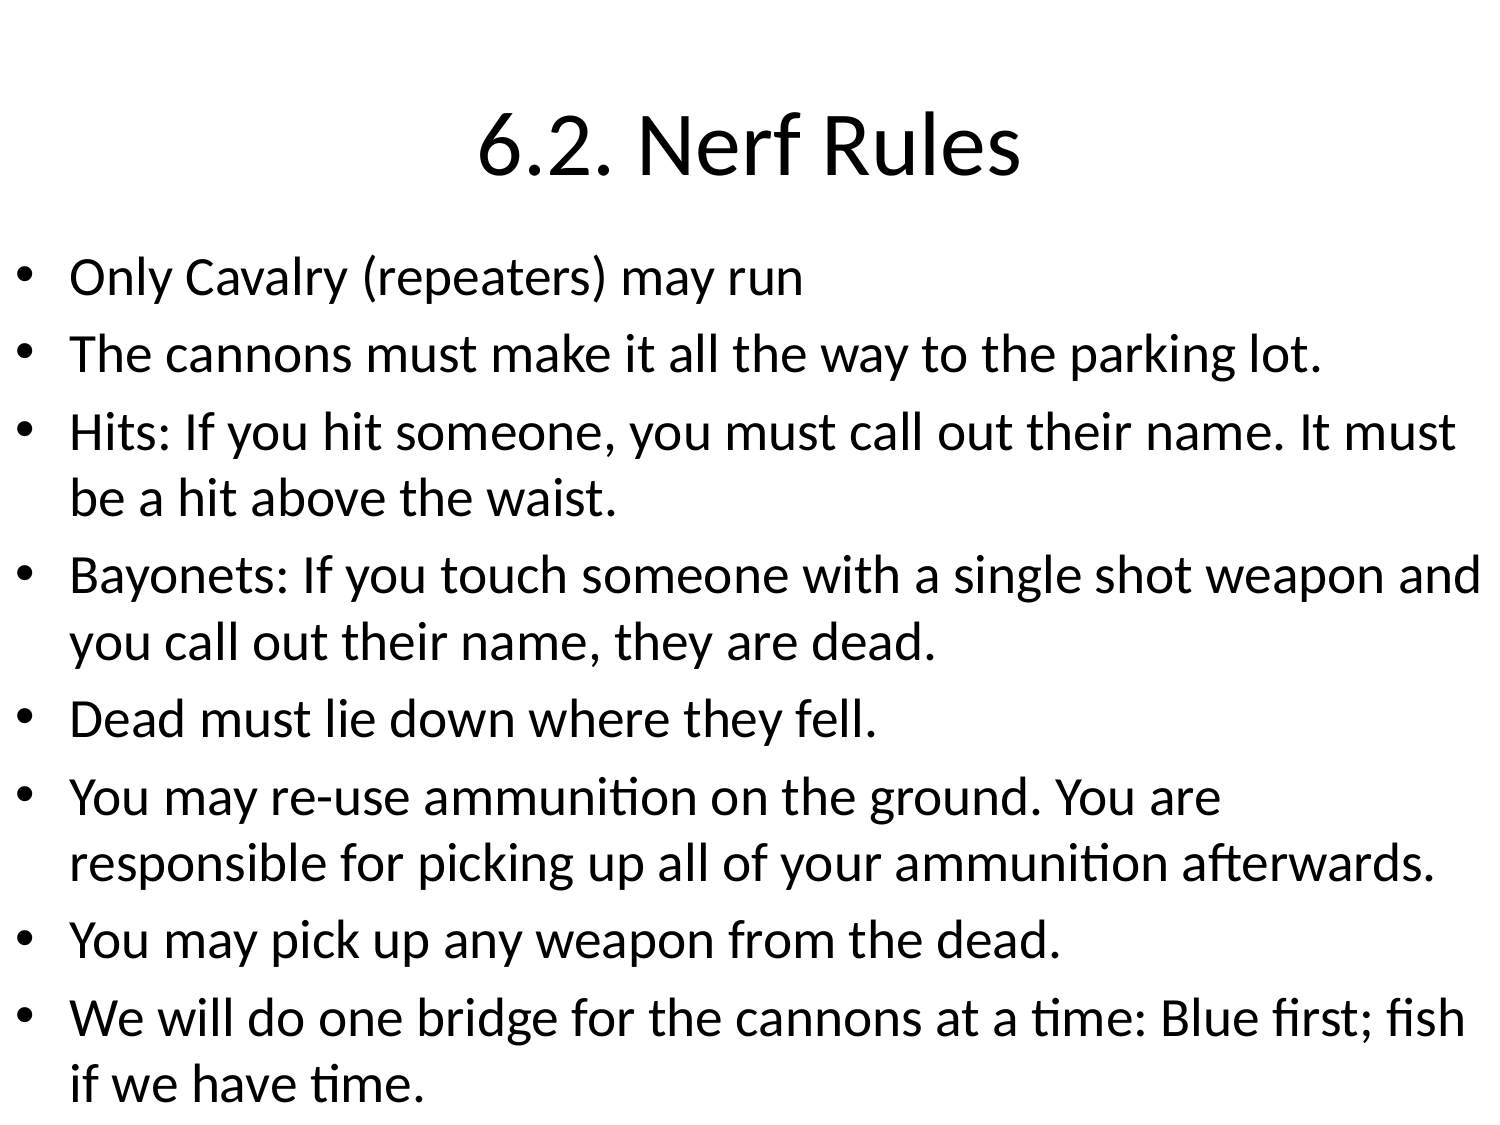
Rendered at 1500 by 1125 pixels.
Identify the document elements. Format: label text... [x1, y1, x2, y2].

title 6.2. Nerf Rules [75, 45, 1425, 232]
list Only Cavalry (repeaters) may run The cannons must make it all the way to the parking lot. Hits: If you hit someone, you must call out their name. It must be a hit above the waist. Bayonets: If you touch someone with a single shot weapon and you call out their name, they are dead. Dead must lie down where they fell. You may re-use ammunition on the ground. You are responsible for picking up all of your ammunition afterwards. You may pick up any weapon from the dead. We will do one bridge for the cannons at a time: Blue first; fish if we have time. [0, 232, 1500, 1125]
